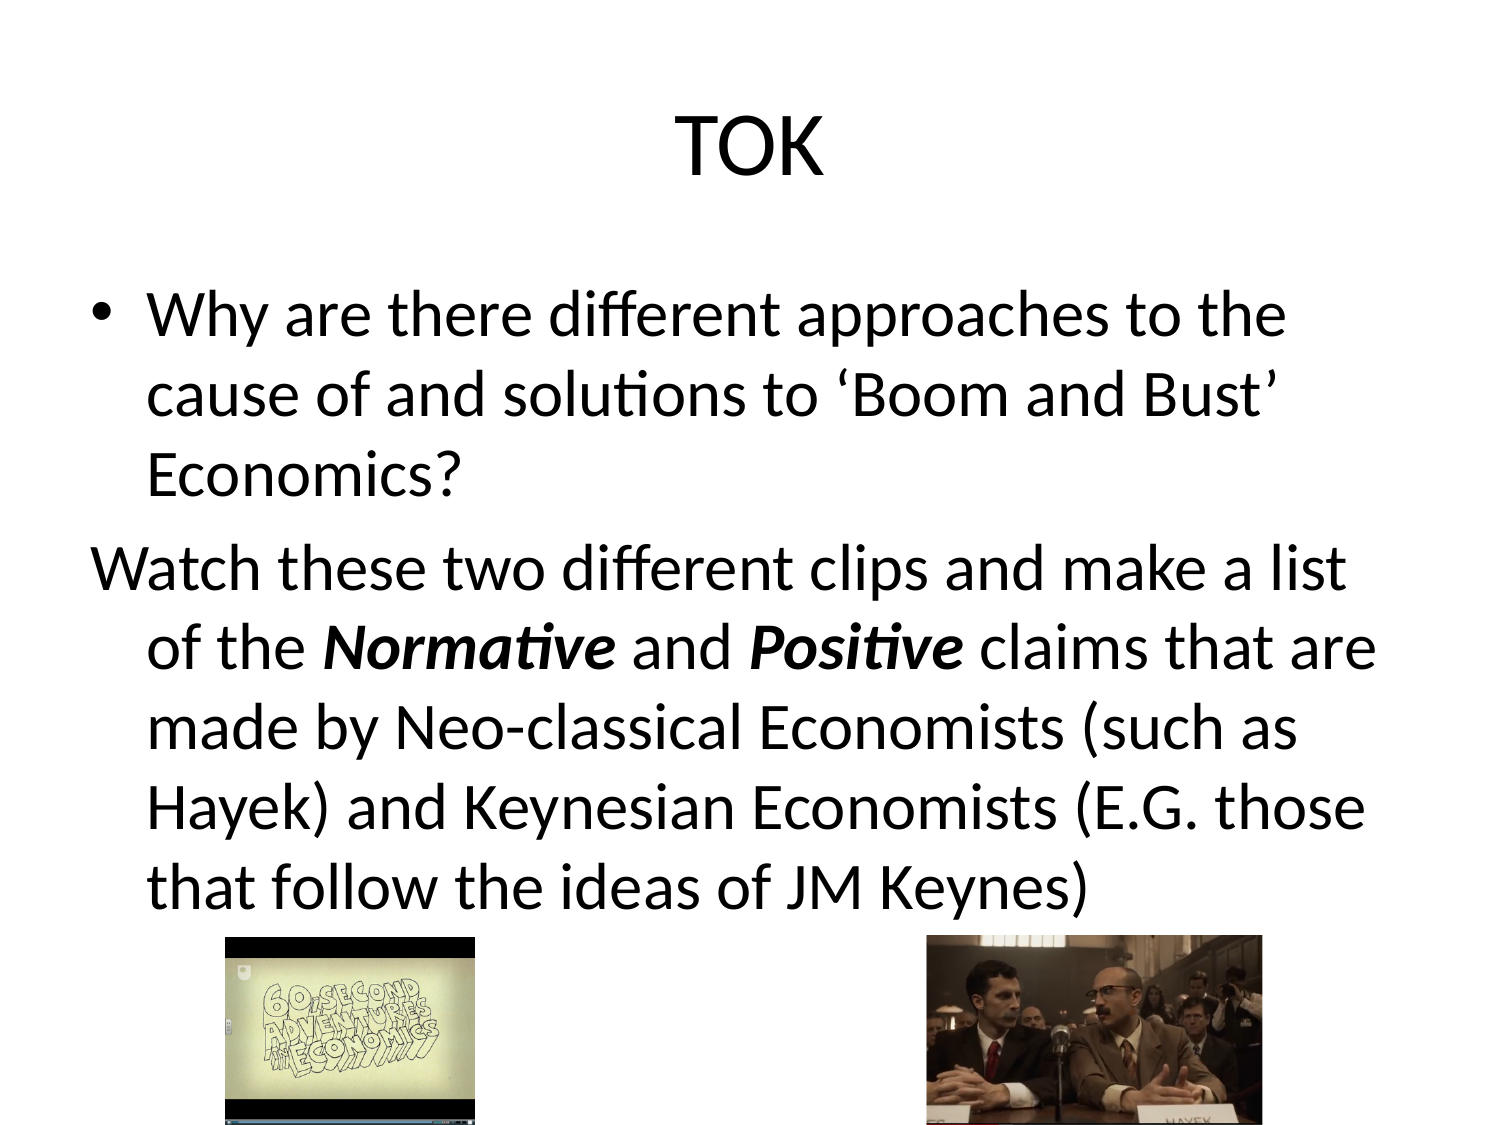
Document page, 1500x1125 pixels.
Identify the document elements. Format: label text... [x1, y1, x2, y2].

picture [224, 937, 476, 1125]
picture [924, 934, 1263, 1125]
title TOK [75, 45, 1425, 233]
list Why are there different approaches to the cause of and solutions to ‘Boom and Bust’ Economics? Watch these two different clips and make a list of the Normative and Positive claims that are made by Neo-classical Economists (such as Hayek) and Keynesian Economists (E.G. those that follow the ideas of JM Keynes) [75, 262, 1425, 1005]
